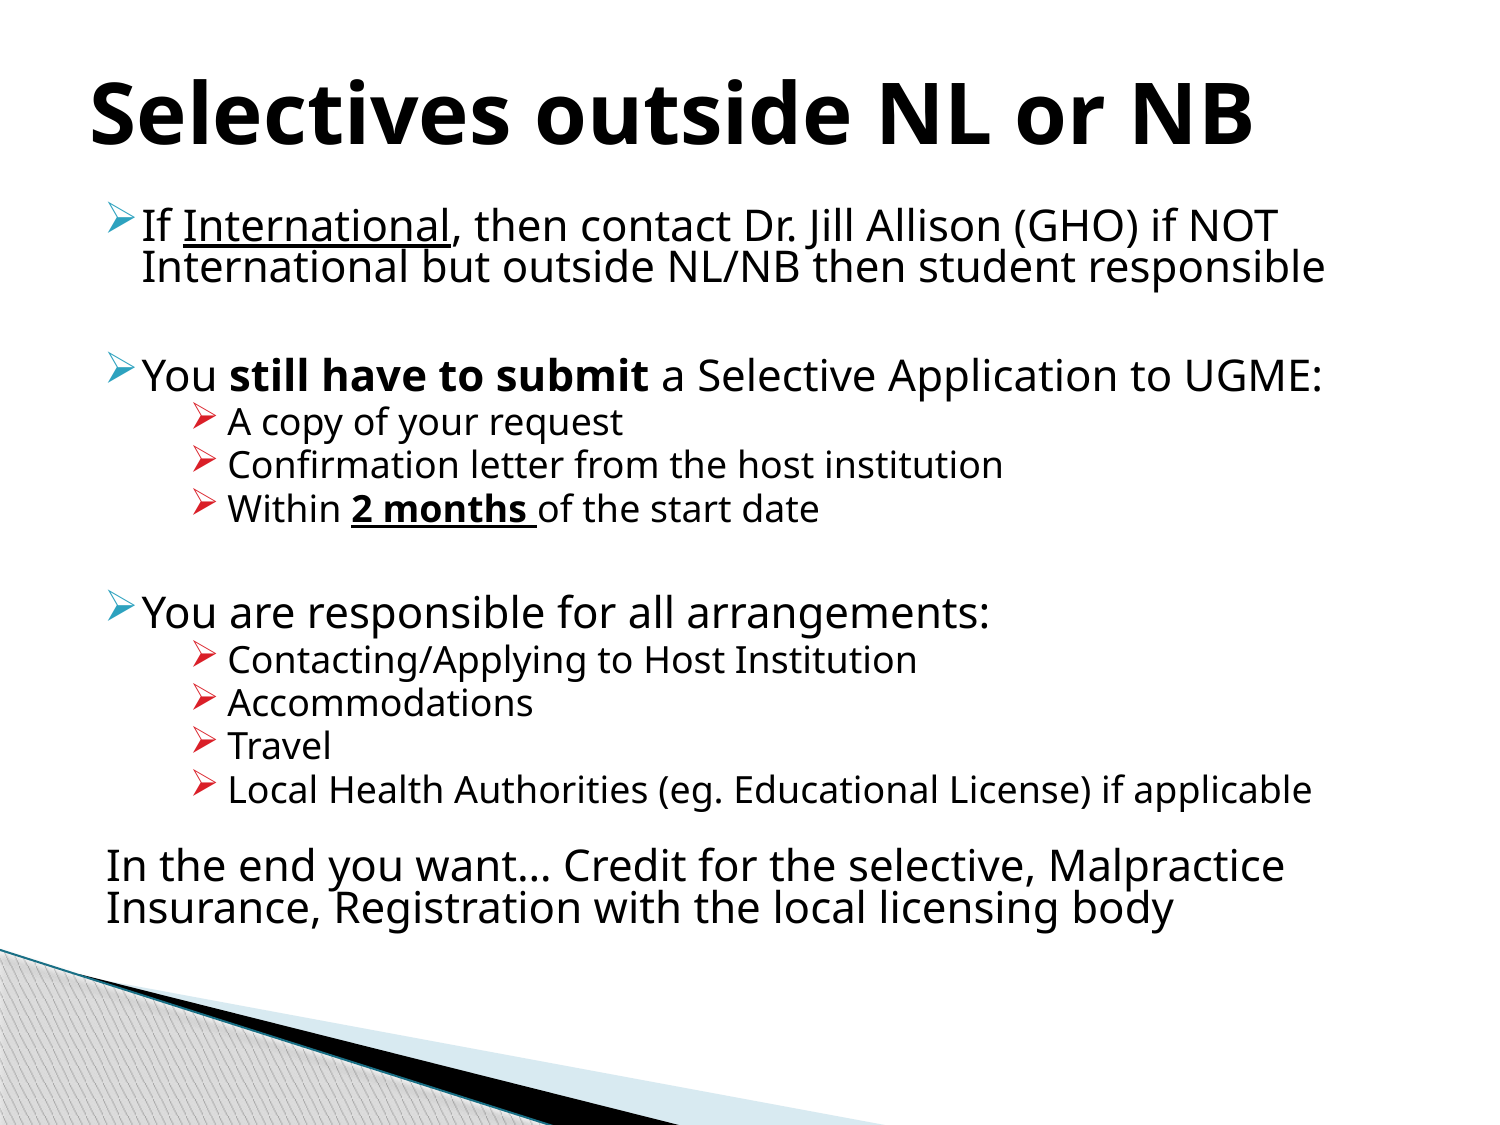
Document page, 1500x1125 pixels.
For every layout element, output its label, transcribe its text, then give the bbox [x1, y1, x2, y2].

title Selectives outside NL or NB [75, 45, 1425, 175]
list If International, then contact Dr. Jill Allison (GHO) if NOT International but outside NL/NB then student responsible You still have to submit a Selective Application to UGME: A copy of your request Confirmation letter from the host institution Within 2 months of the start date You are responsible for all arrangements: Contacting/Applying to Host Institution Accommodations Travel Local Health Authorities (eg. Educational License) if applicable In the end you want… Credit for the selective, Malpractice Insurance, Registration with the local licensing body [24, 200, 1375, 1011]
